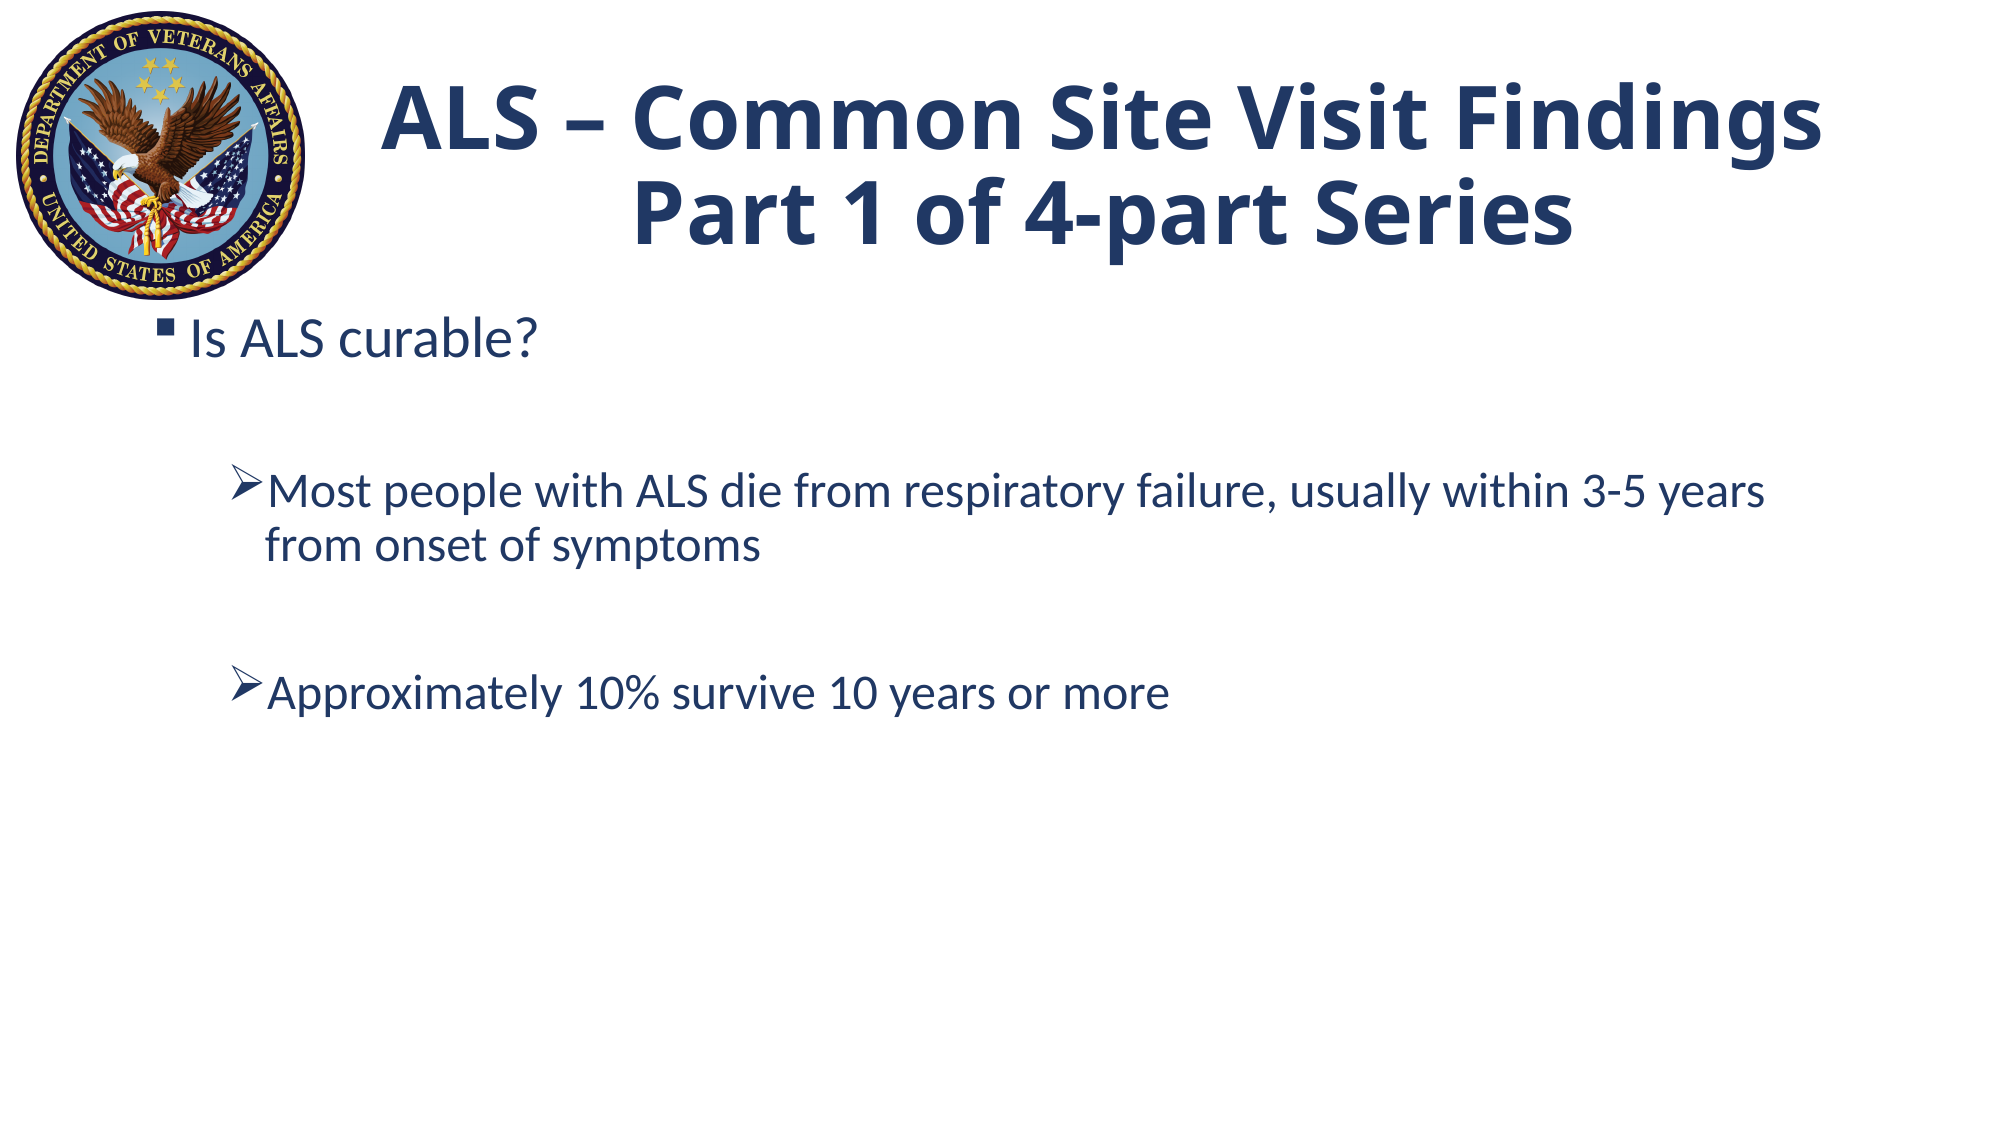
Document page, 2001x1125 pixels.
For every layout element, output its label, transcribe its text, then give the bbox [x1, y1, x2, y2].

list Is ALS curable? Most people with ALS die from respiratory failure, usually within 3-5 years from onset of symptoms Approximately 10% survive 10 years or more [137, 299, 1863, 1014]
title ALS – Common Site Visit Findings Part 1 of 4-part Series [345, 59, 1863, 278]
picture [16, 11, 305, 300]
